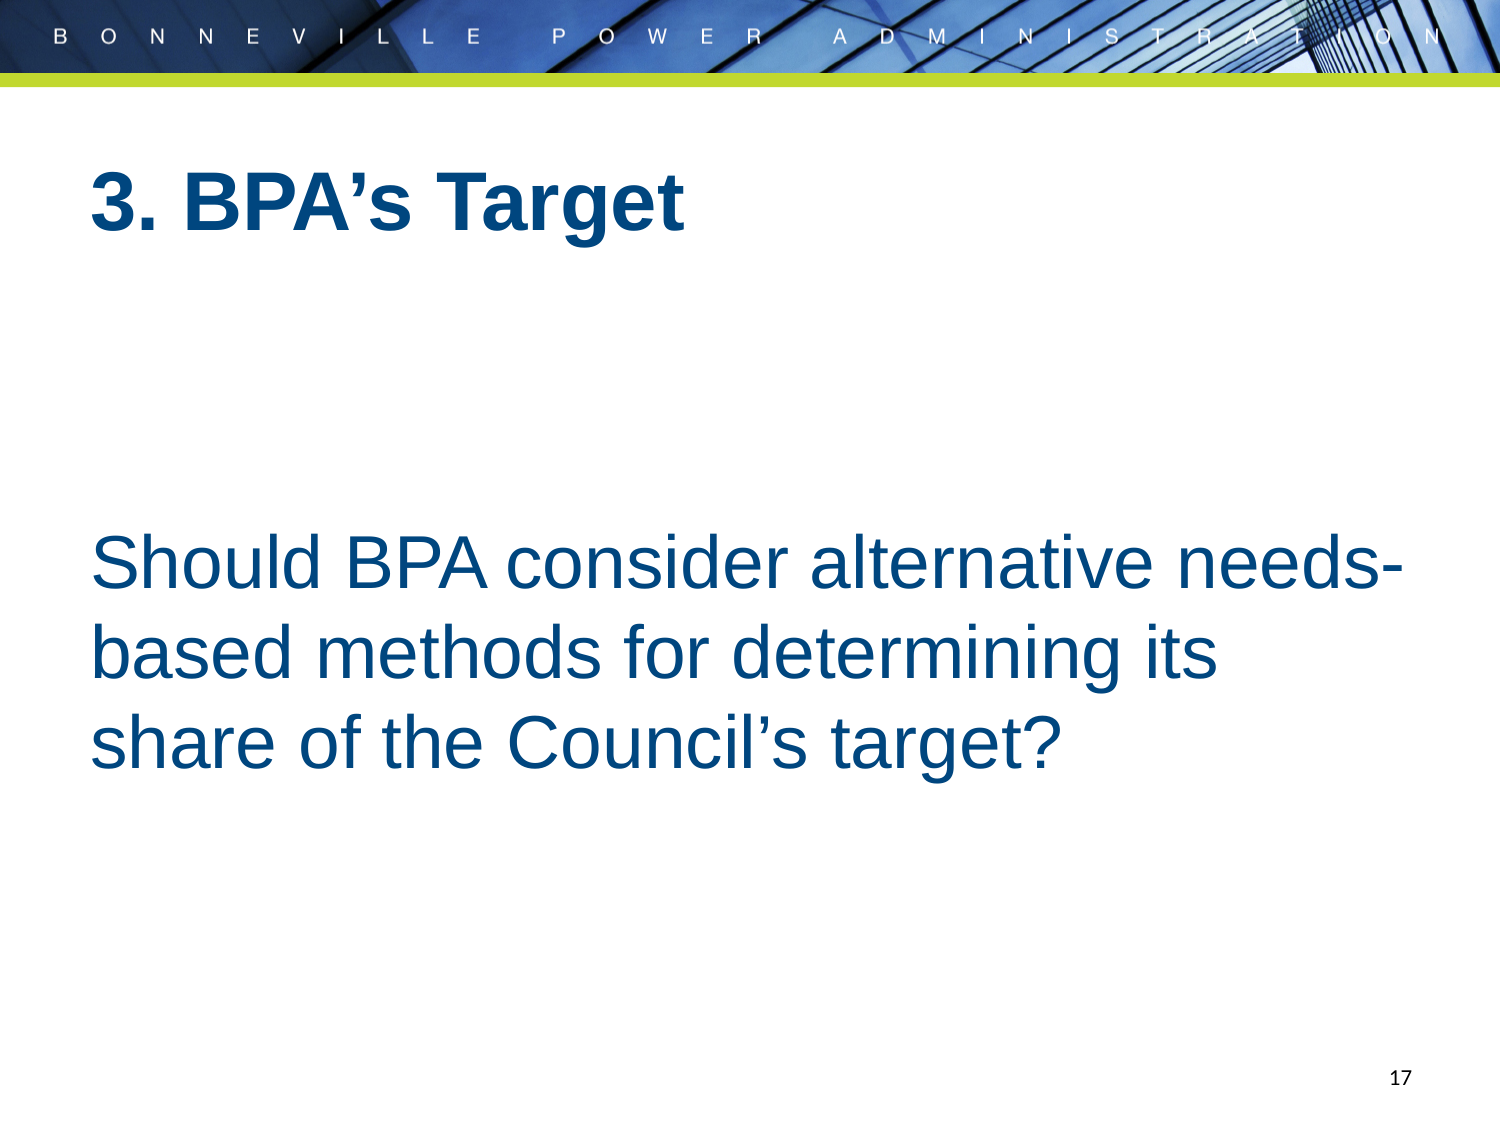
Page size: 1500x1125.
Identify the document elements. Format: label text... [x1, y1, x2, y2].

list Should BPA consider alternative needs-based methods for determining its share of the Council’s target? [75, 296, 1425, 972]
picture [0, 0, 1500, 73]
title 3. BPA’s Target [75, 120, 1425, 275]
text_box 17 [1374, 1054, 1500, 1097]
